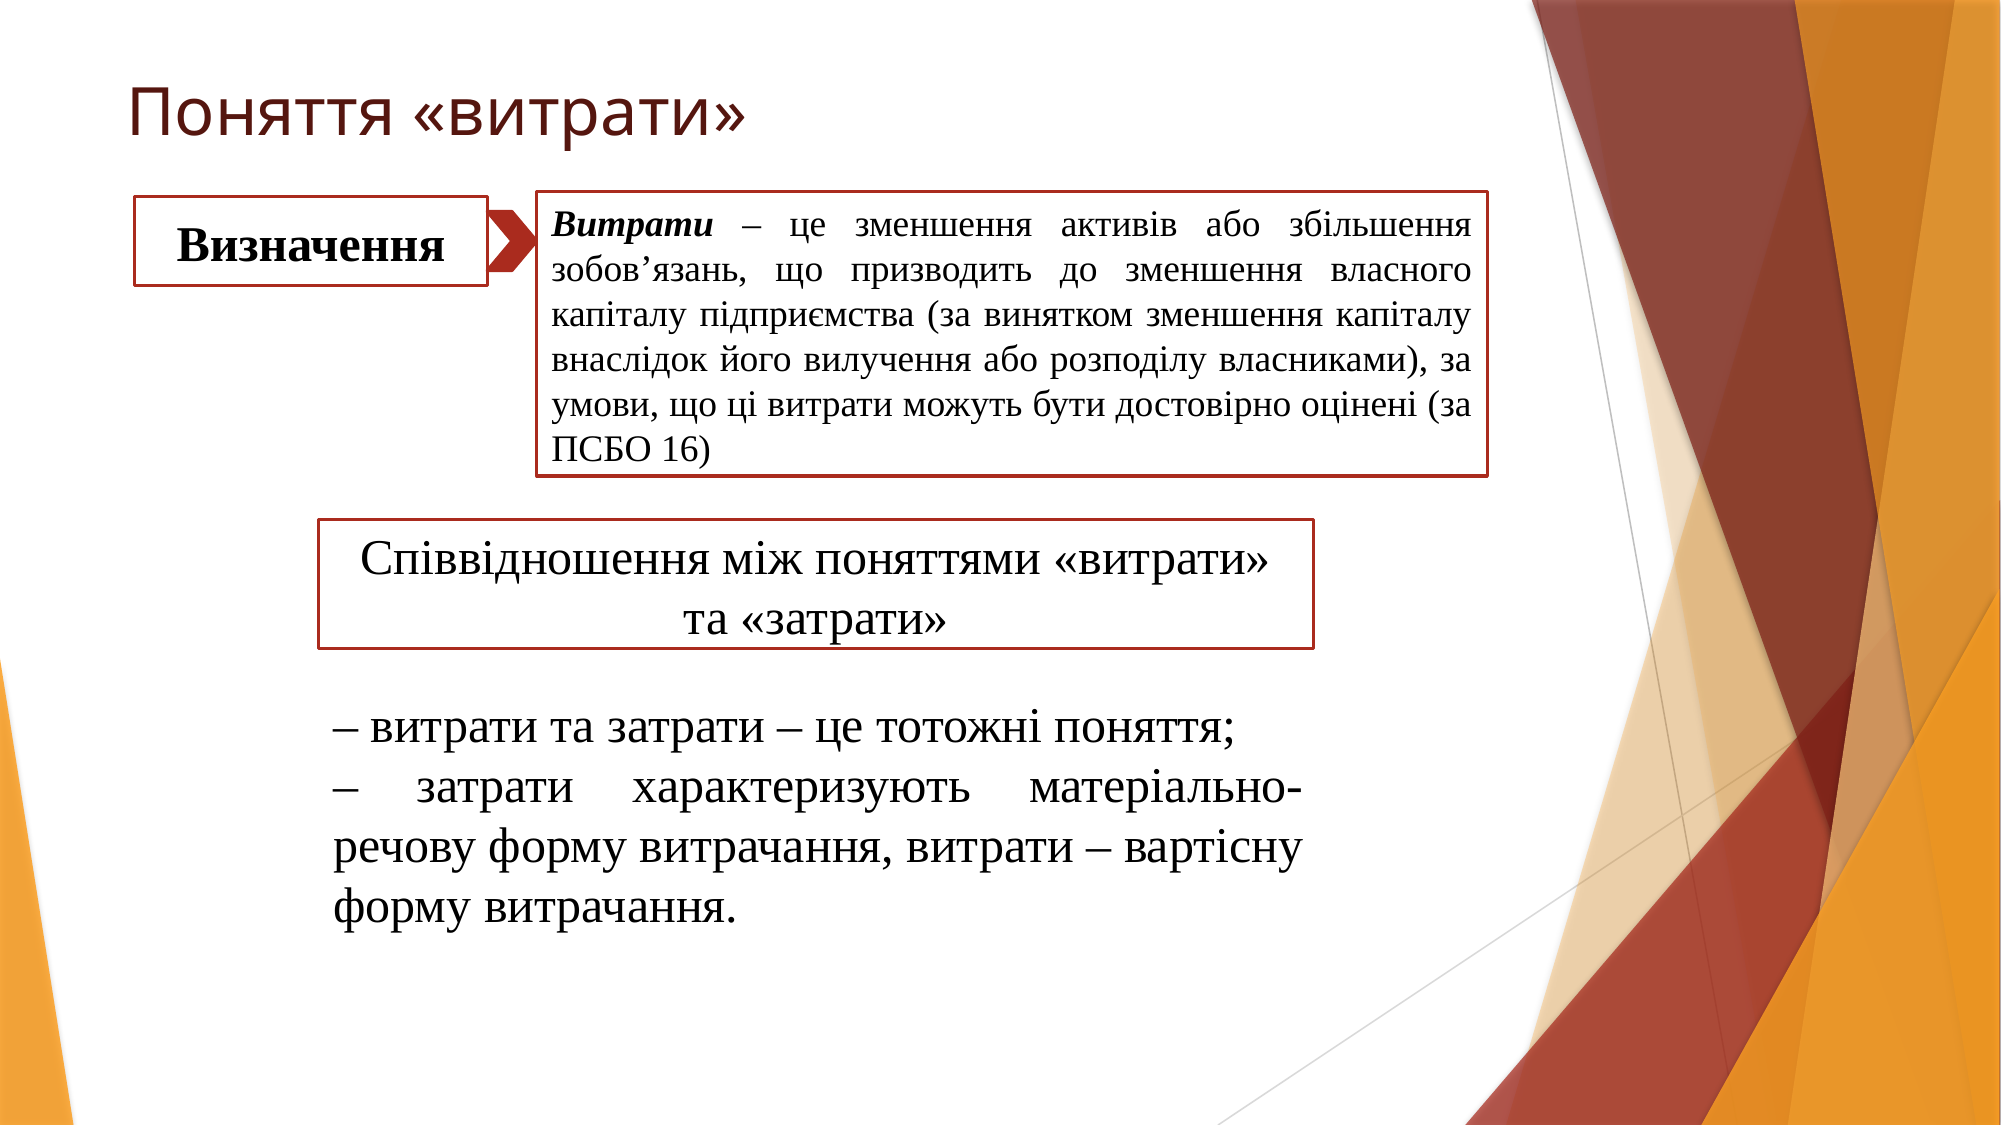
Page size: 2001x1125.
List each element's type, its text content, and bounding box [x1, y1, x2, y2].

text_box [485, 209, 538, 273]
text_box ‒ витрати та затрати – це тотожні поняття; ‒ затрати характеризують матеріально-речову форму витрачання, витрати ‒ вартісну форму витрачання. [318, 684, 1319, 940]
text_box Визначення [133, 195, 489, 287]
text_box Витрати – це зменшення активів або збільшення зобов’язань, що призводить до зменшення власного капіталу підприємства (за винятком зменшення капіталу внаслідок його вилучення або розподілу власниками), за умови, що ці витрати можуть бути достовірно оцінені (за ПСБО 16) [535, 190, 1489, 478]
text_box Співвідношення між поняттями «витрати» та «затрати» [317, 518, 1315, 650]
title Поняття «витрати» [111, 60, 1522, 167]
